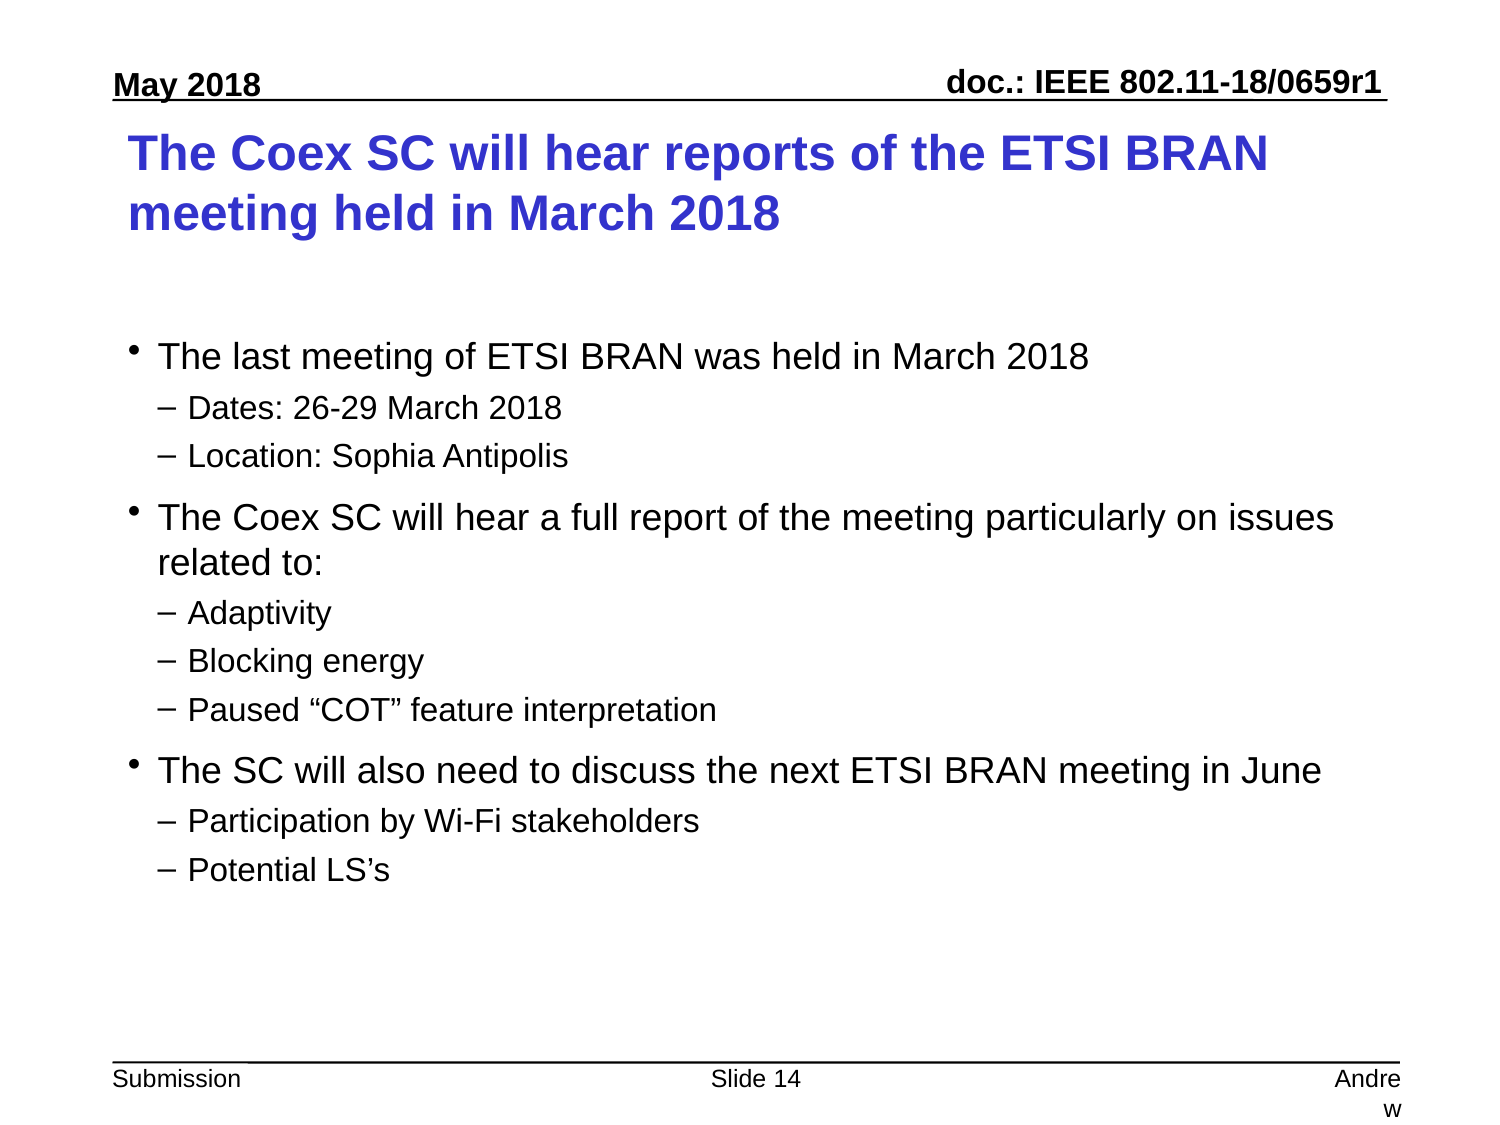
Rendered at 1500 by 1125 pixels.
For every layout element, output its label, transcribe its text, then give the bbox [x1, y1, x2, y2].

list The last meeting of ETSI BRAN was held in March 2018 Dates: 26-29 March 2018 Location: Sophia Antipolis The Coex SC will hear a full report of the meeting particularly on issues related to: Adaptivity Blocking energy Paused “COT” feature interpretation The SC will also need to discuss the next ETSI BRAN meeting in June Participation by Wi-Fi stakeholders Potential LS’s [112, 324, 1388, 1000]
slide_number Slide 14 [709, 1061, 803, 1093]
title The Coex SC will hear reports of the ETSI BRAN meeting held in March 2018 [112, 112, 1388, 288]
footer Andrew Myles, Cisco [1320, 1061, 1402, 1093]
